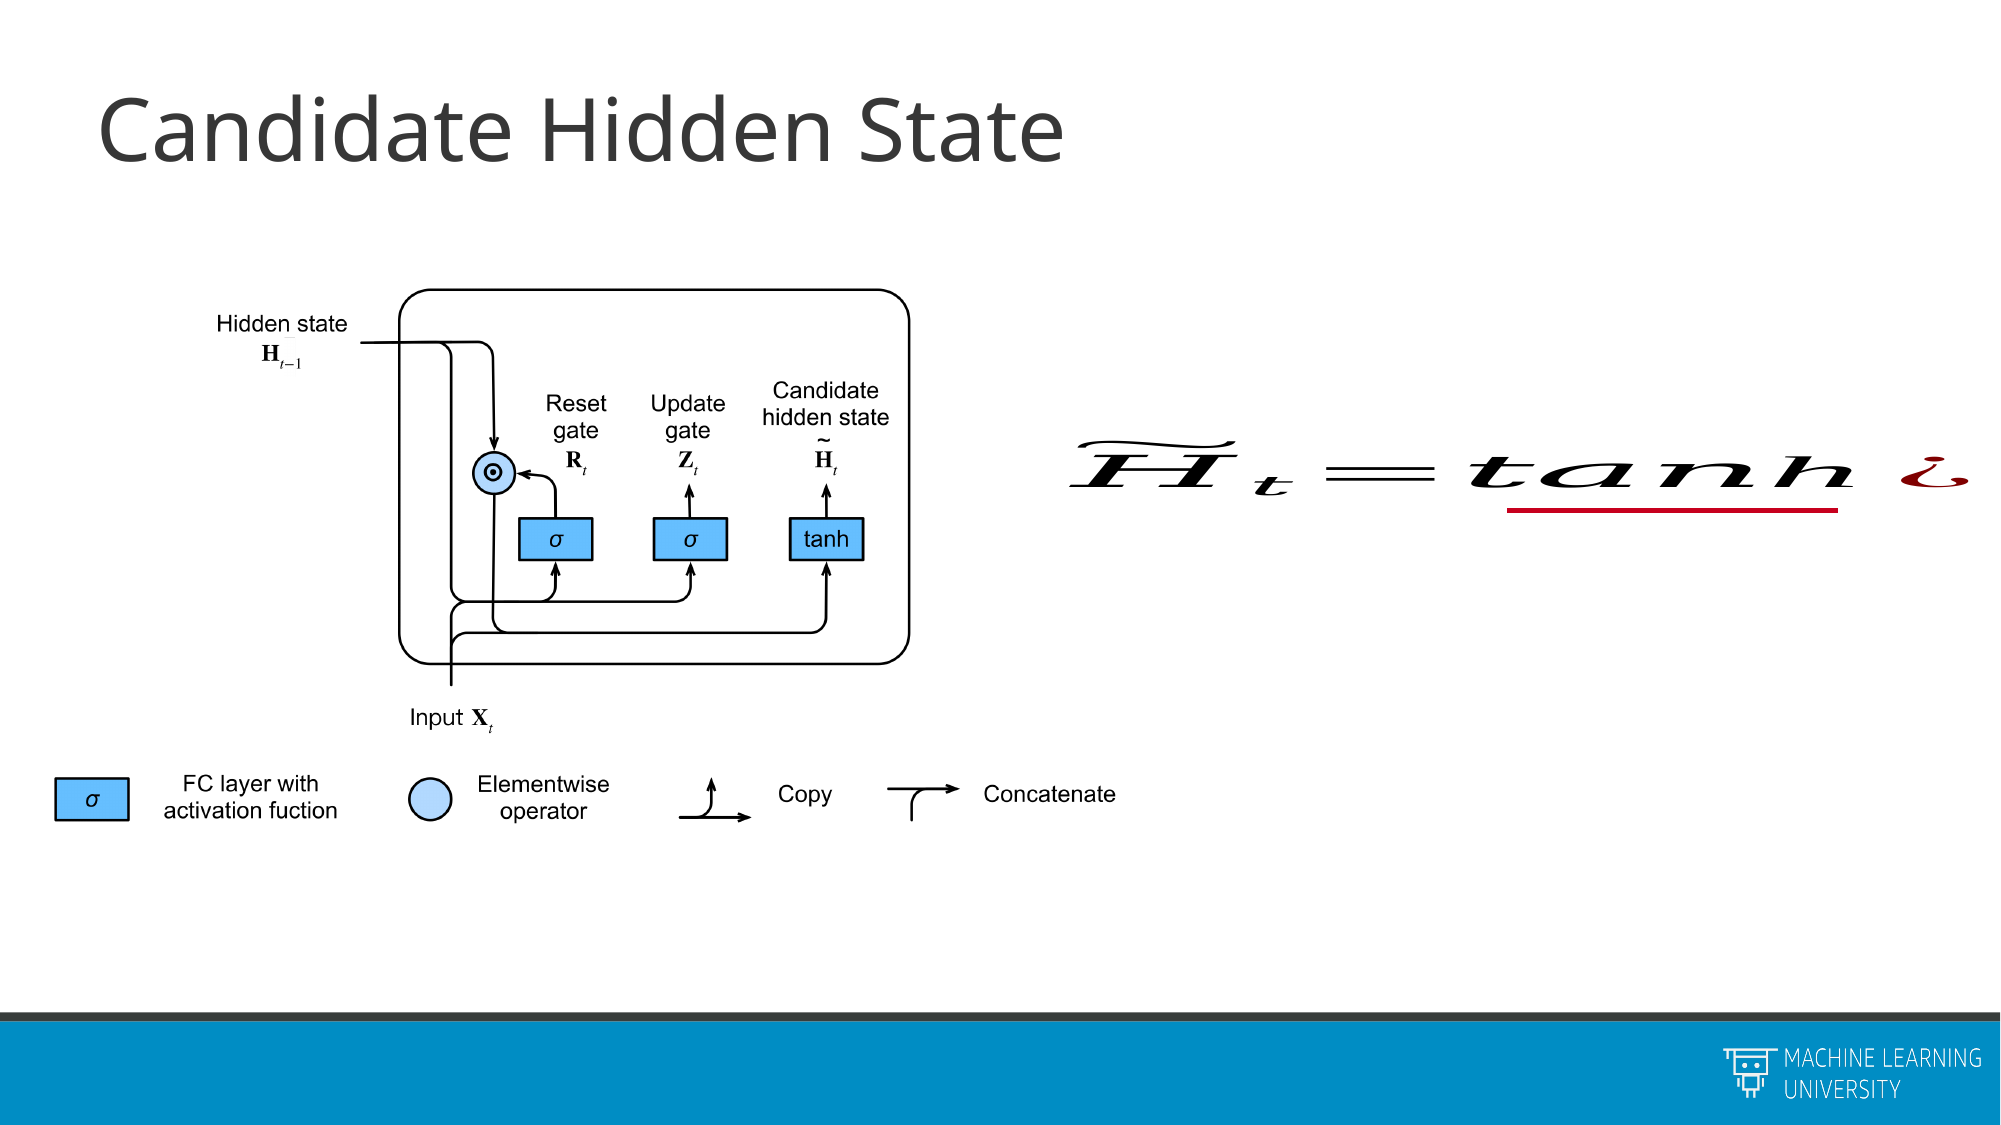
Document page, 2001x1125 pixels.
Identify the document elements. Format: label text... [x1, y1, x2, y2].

picture [52, 287, 1132, 838]
title Candidate Hidden State [81, 78, 1807, 242]
picture [1724, 1049, 1777, 1097]
